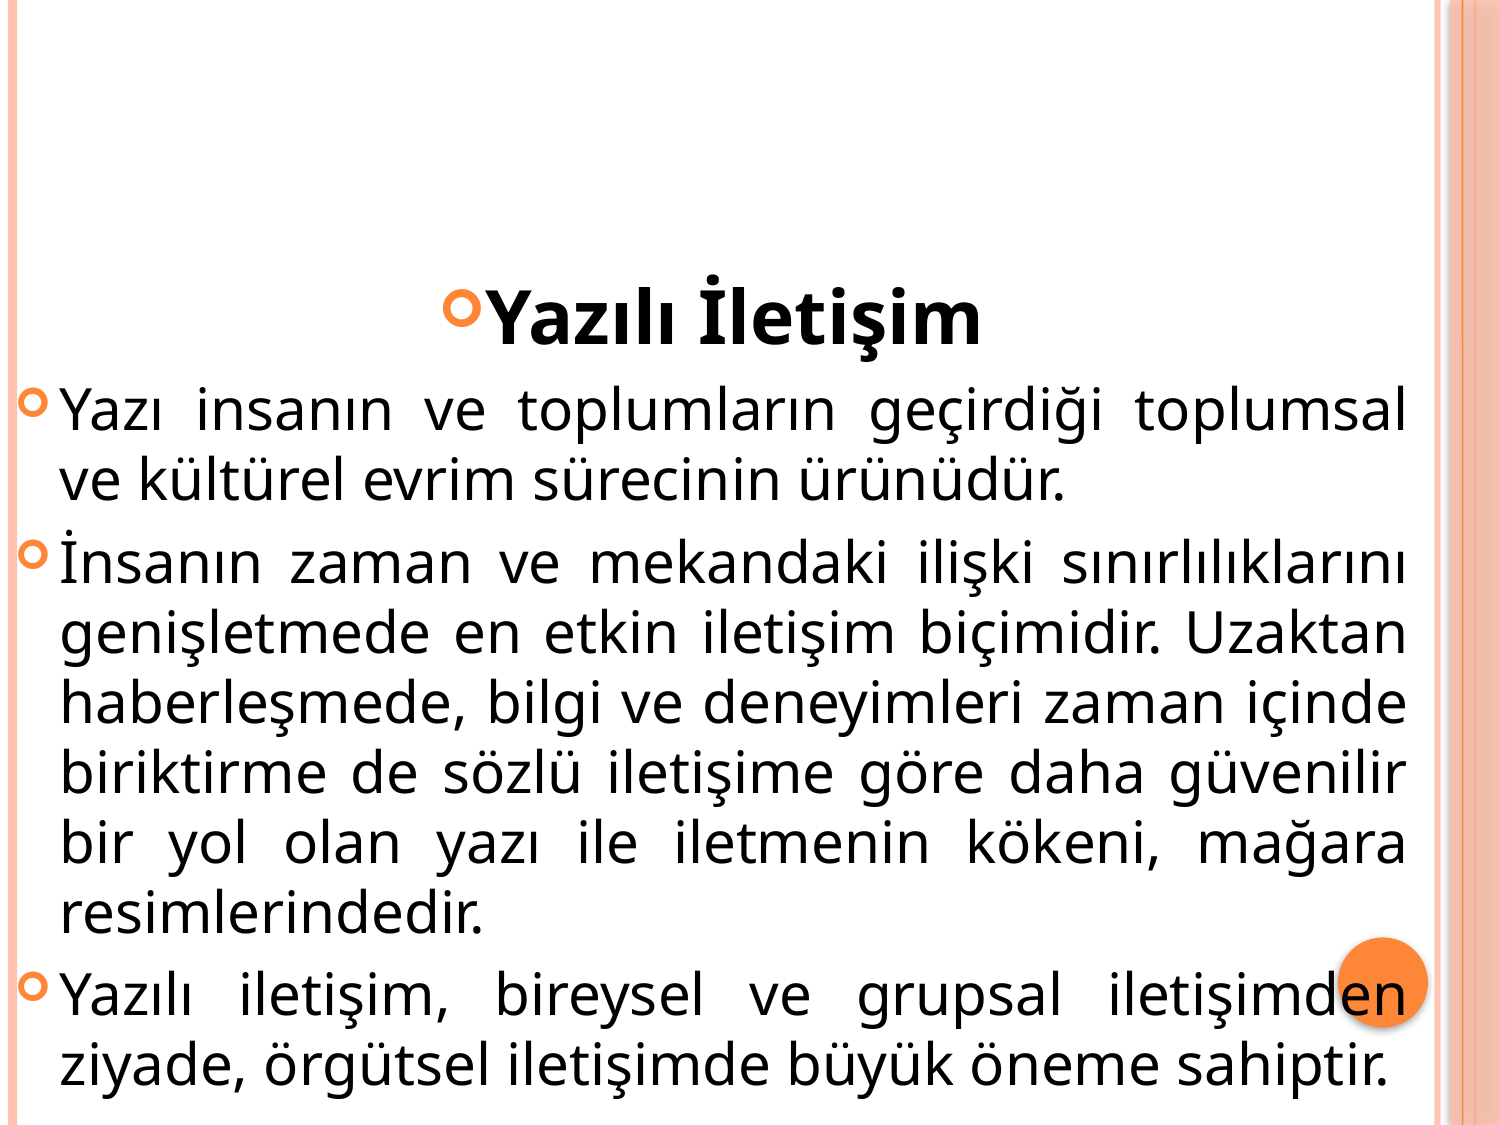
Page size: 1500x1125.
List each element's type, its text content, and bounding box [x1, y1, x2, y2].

list Yazılı İletişim Yazı insanın ve toplumların geçirdiği toplumsal ve kültürel evrim sürecinin ürünüdür. İnsanın zaman ve mekandaki ilişki sınırlılıklarını genişletmede en etkin iletişim biçimidir. Uzaktan haberleşmede, bilgi ve deneyimleri zaman içinde biriktirme de sözlü iletişime göre daha güvenilir bir yol olan yazı ile iletmenin kökeni, mağara resimlerindedir. Yazılı iletişim, bireysel ve grupsal iletişimden ziyade, örgütsel iletişimde büyük öneme sahiptir. [0, 262, 1424, 1062]
